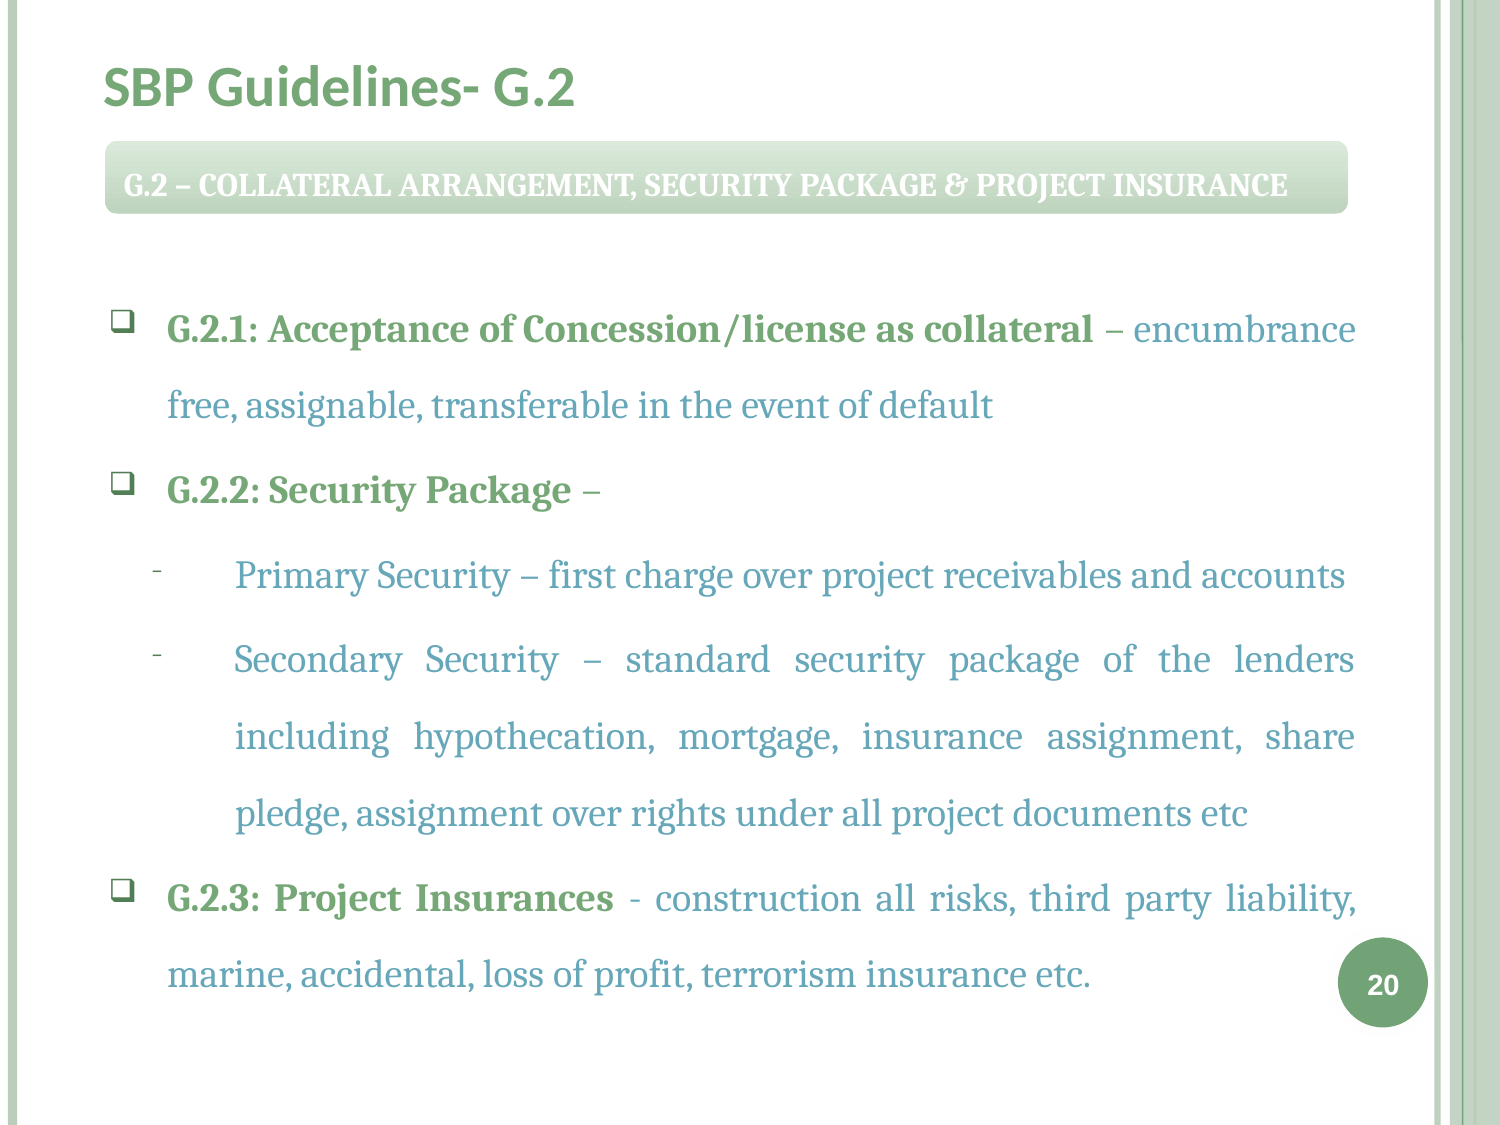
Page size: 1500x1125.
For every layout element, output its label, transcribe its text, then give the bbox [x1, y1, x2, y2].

list G.2.1: Acceptance of Concession/license as collateral – encumbrance free, assignable, transferable in the event of default G.2.2: Security Package – Primary Security – first charge over project receivables and accounts Secondary Security – standard security package of the lenders including hypothecation, mortgage, insurance assignment, share pledge, assignment over rights under all project documents etc G.2.3: Project Insurances - construction all risks, third party liability, marine, accidental, loss of profit, terrorism insurance etc. [93, 246, 1372, 1083]
title SBP Guidelines- G.2 [88, 25, 1348, 141]
text_box G.2 – Collateral Arrangement, Security Package & Project Insurance [105, 140, 1348, 214]
slide_number 20 [1333, 940, 1434, 1027]
